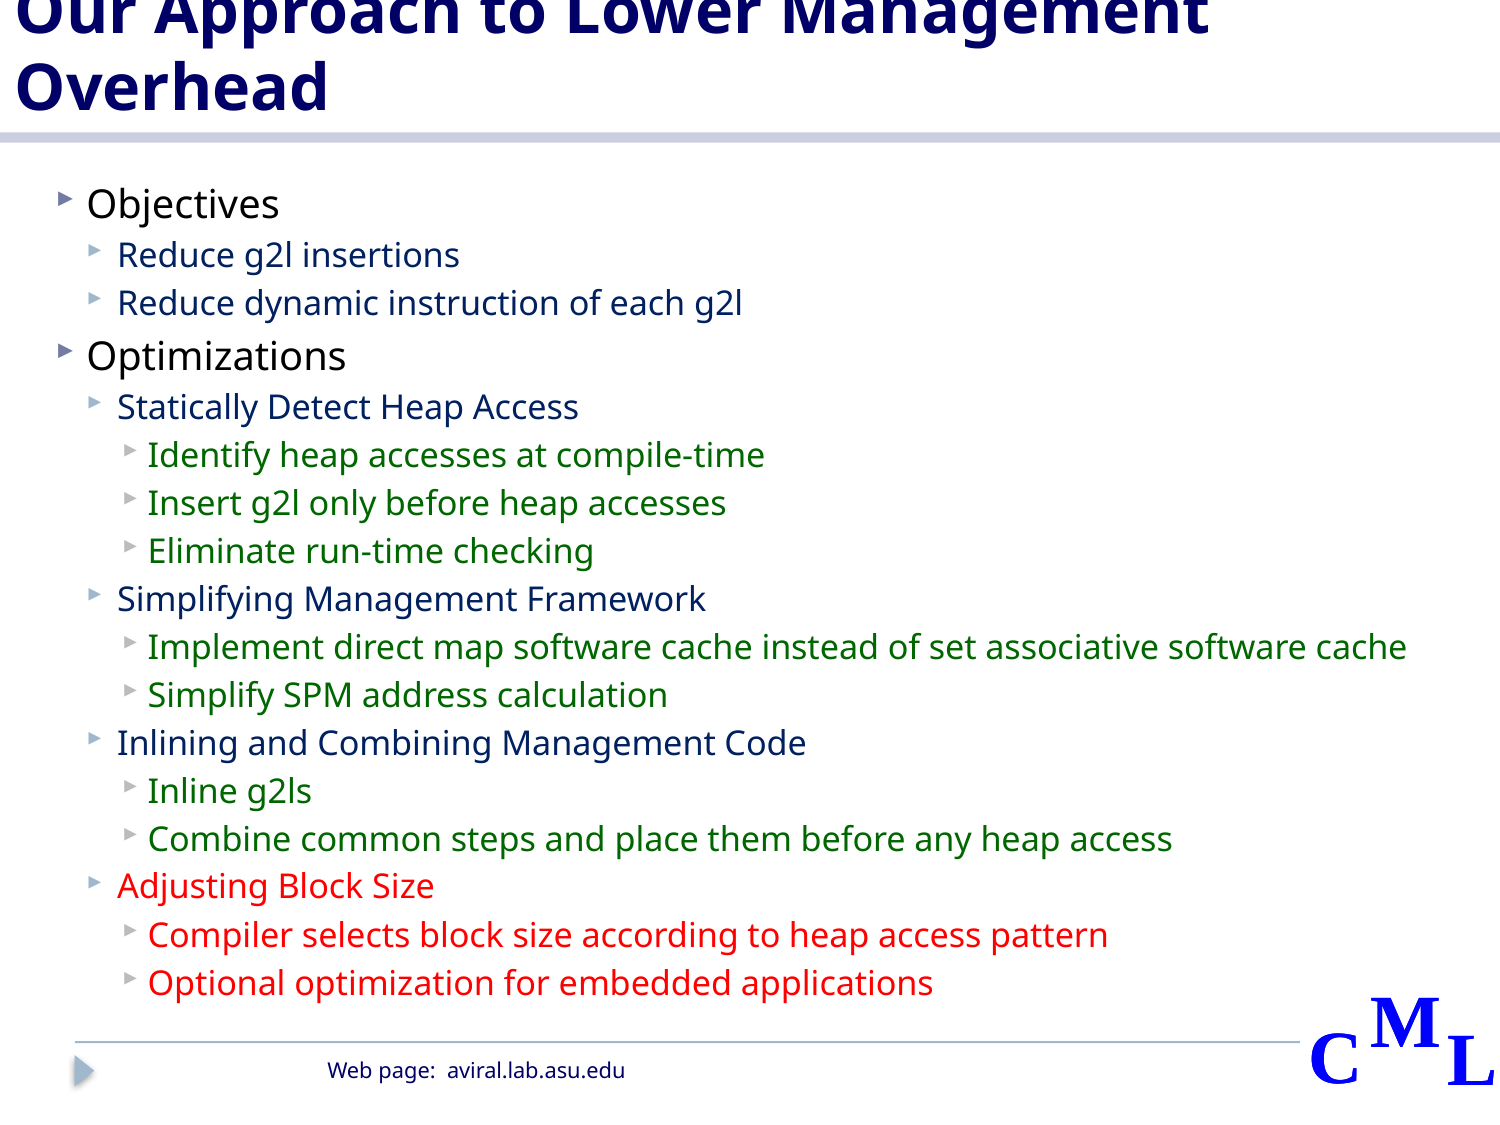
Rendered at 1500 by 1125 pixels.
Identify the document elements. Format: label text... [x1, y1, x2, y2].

title Our Approach to Lower Management Overhead [0, 0, 1500, 131]
list Objectives Reduce g2l insertions Reduce dynamic instruction of each g2l Optimizations Statically Detect Heap Access Identify heap accesses at compile-time Insert g2l only before heap accesses Eliminate run-time checking Simplifying Management Framework Implement direct map software cache instead of set associative software cache Simplify SPM address calculation Inlining and Combining Management Code Inline g2ls Combine common steps and place them before any heap access Adjusting Block Size Compiler selects block size according to heap access pattern Optional optimization for embedded applications [40, 171, 1439, 1051]
